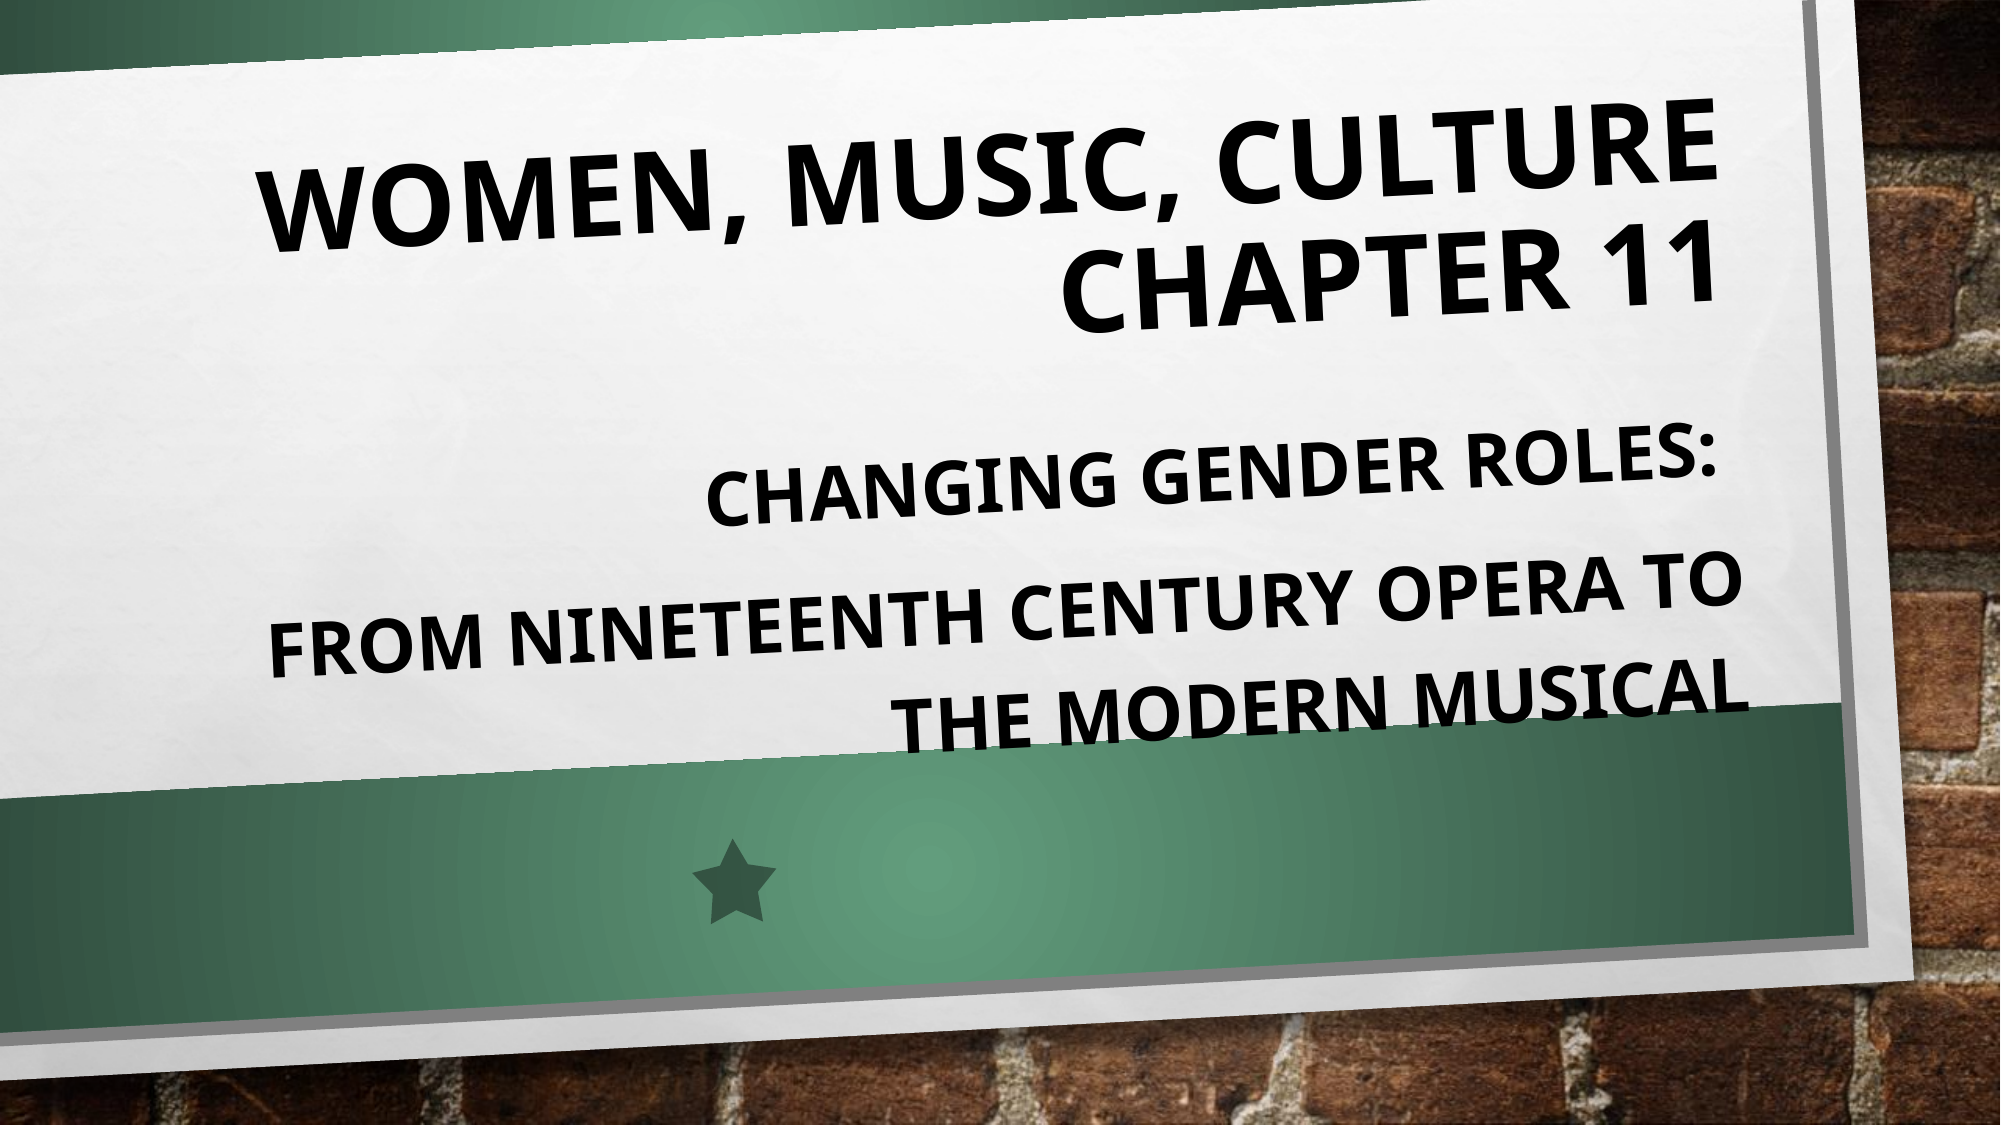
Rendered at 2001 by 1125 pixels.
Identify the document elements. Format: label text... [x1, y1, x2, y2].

picture [0, 0, 2000, 1125]
title Women, Music, Culture Chapter 11 [135, 67, 1748, 415]
subtitle Changing Gender Roles: From Nineteenth Century Opera to the Modern Musical [151, 371, 1763, 708]
